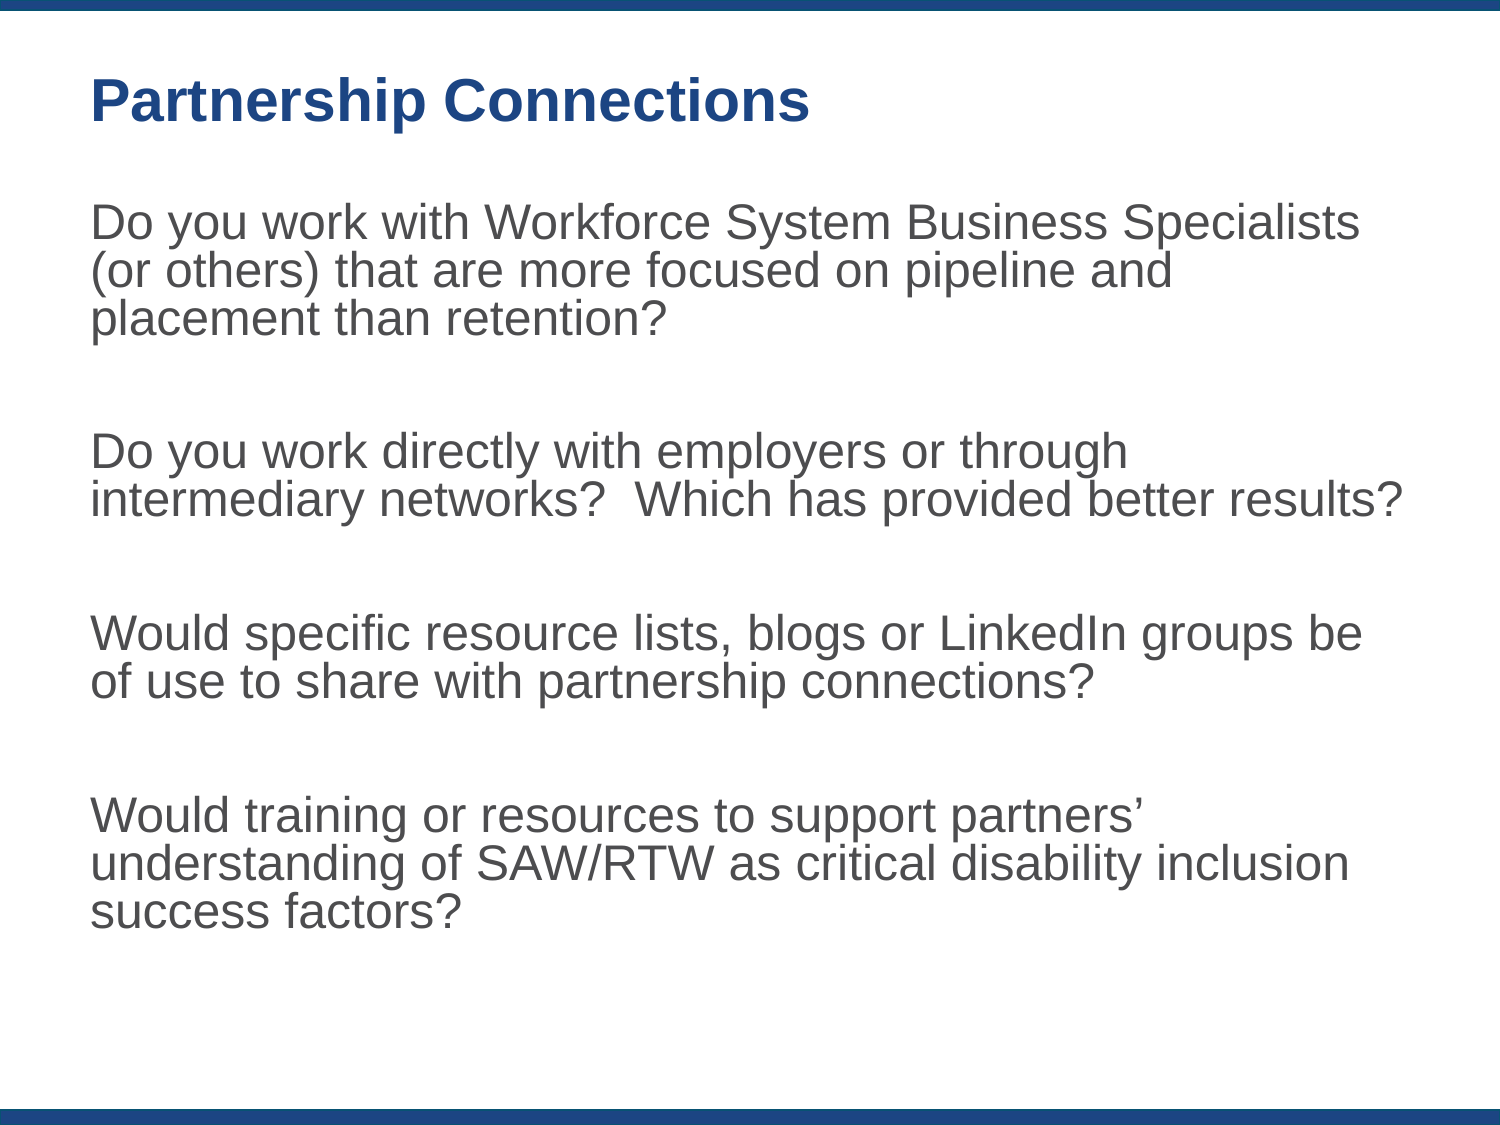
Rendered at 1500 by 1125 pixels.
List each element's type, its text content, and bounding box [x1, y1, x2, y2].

title Partnership Connections [75, 45, 1425, 193]
list Do you work with Workforce System Business Specialists (or others) that are more focused on pipeline and placement than retention? Do you work directly with employers or through intermediary networks? Which has provided better results? Would specific resource lists, blogs or LinkedIn groups be of use to share with partnership connections? Would training or resources to support partners’ understanding of SAW/RTW as critical disability inclusion success factors? [75, 193, 1425, 1080]
